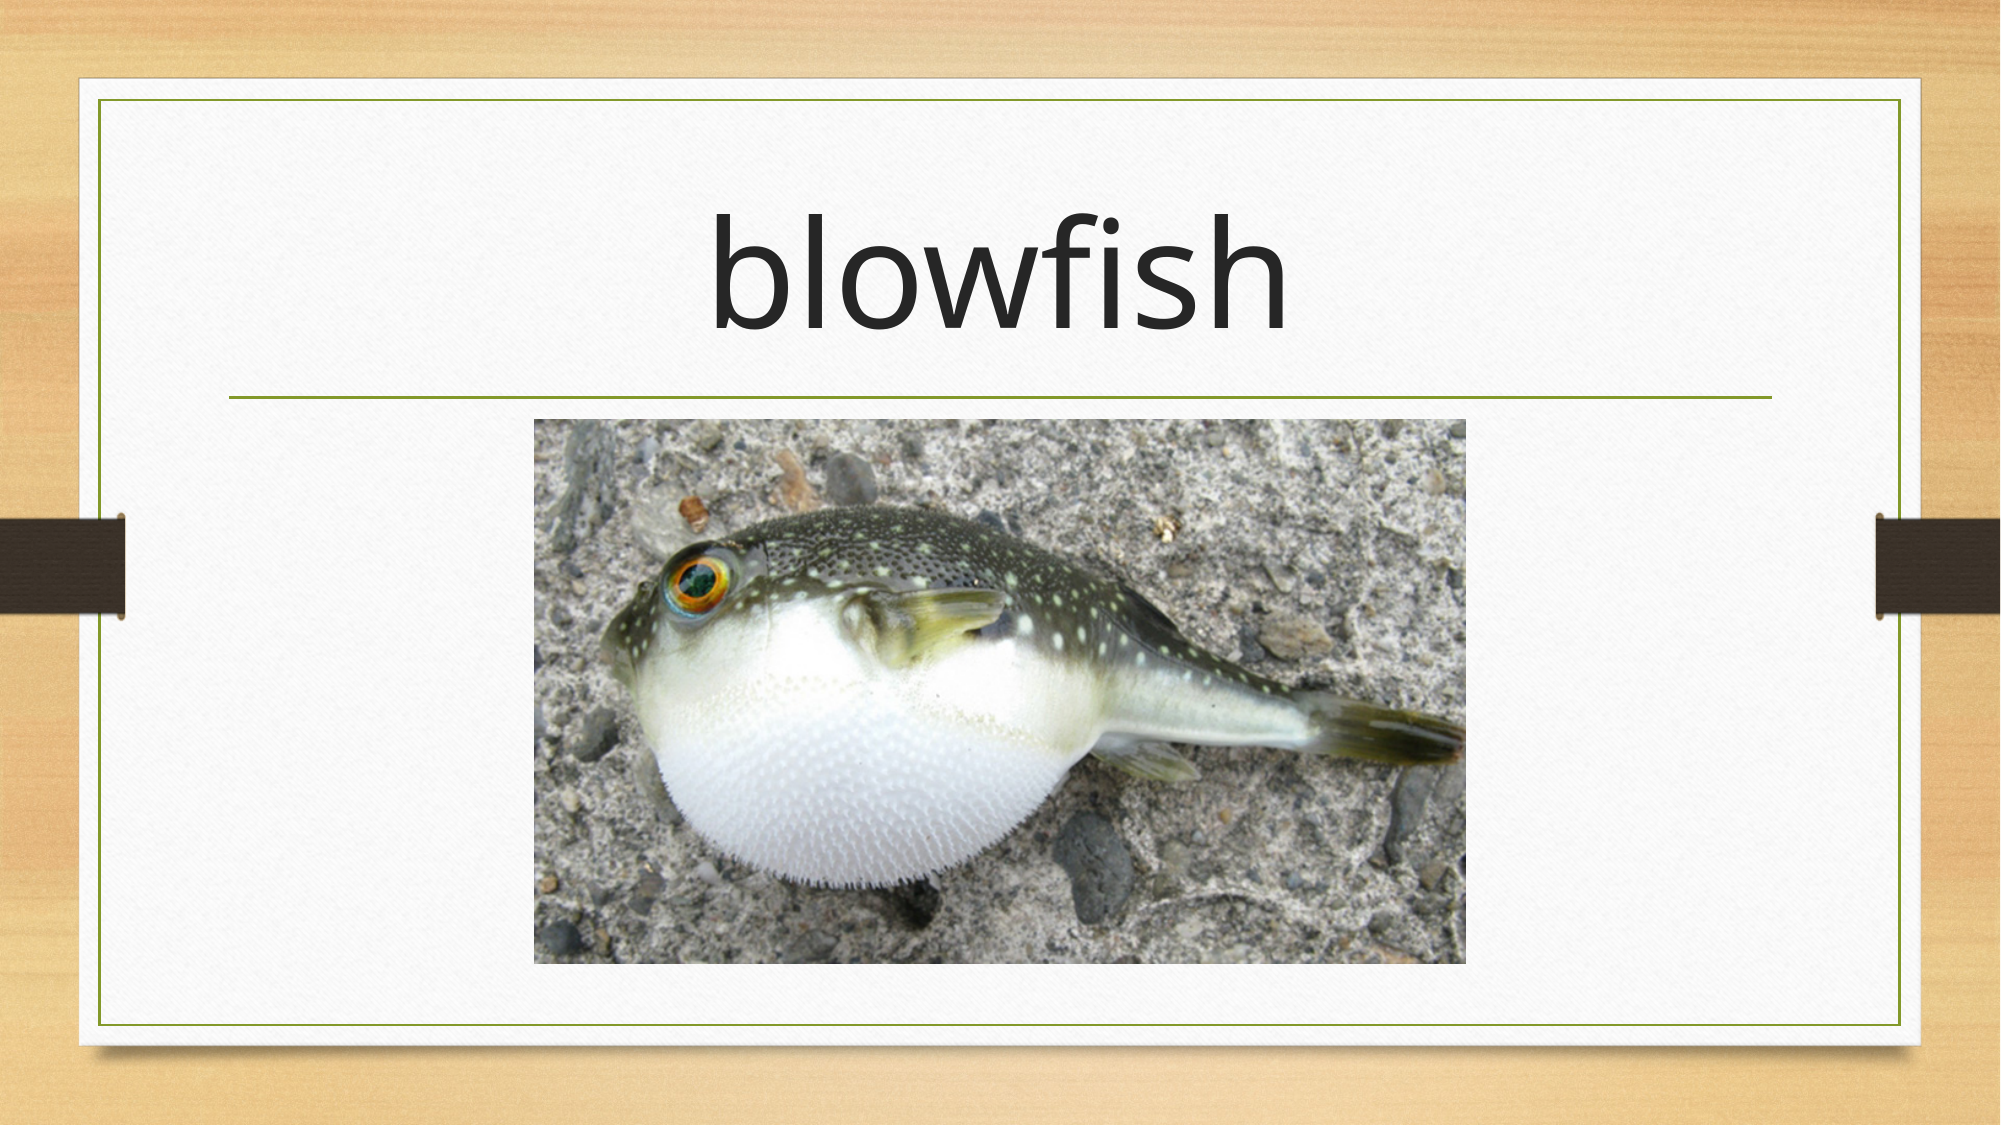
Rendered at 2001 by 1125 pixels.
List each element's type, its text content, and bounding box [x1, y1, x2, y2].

title blowfish [212, 161, 1788, 375]
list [533, 419, 1466, 964]
picture [0, 0, 2001, 1125]
